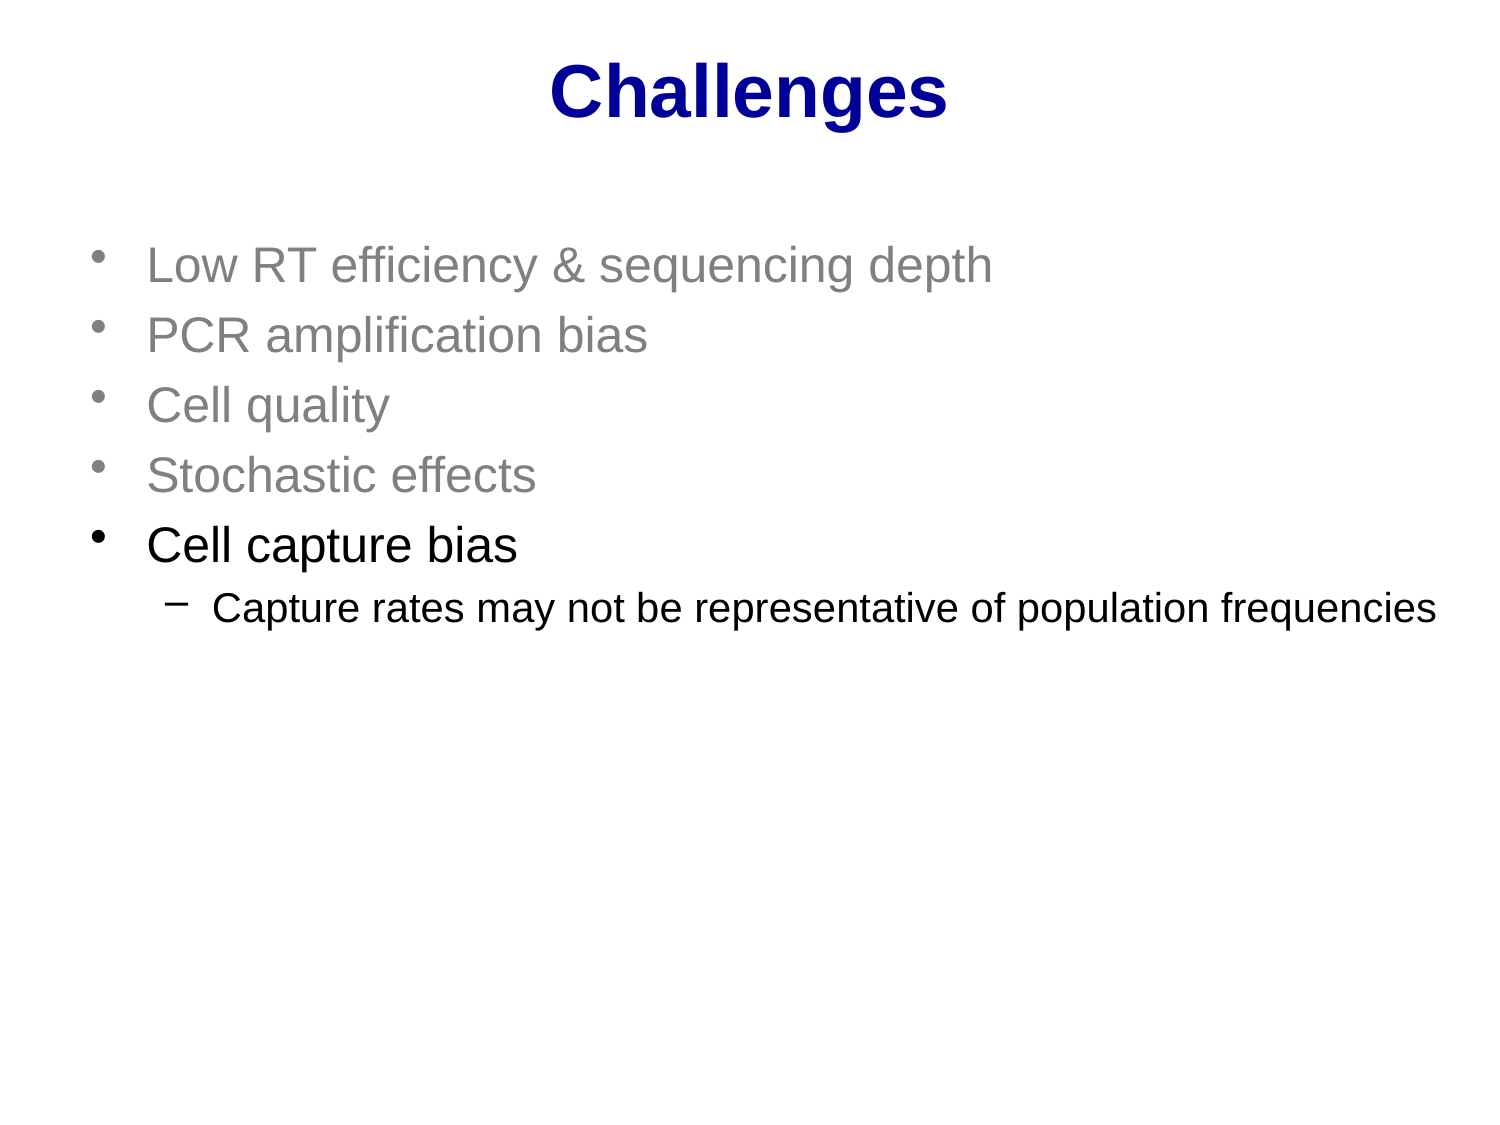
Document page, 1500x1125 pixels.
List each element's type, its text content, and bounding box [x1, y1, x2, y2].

list Low RT efficiency & sequencing depth PCR amplification bias Cell quality Stochastic effects Cell capture bias Capture rates may not be representative of population frequencies [74, 224, 1500, 1051]
title Challenges [0, 37, 1500, 139]
